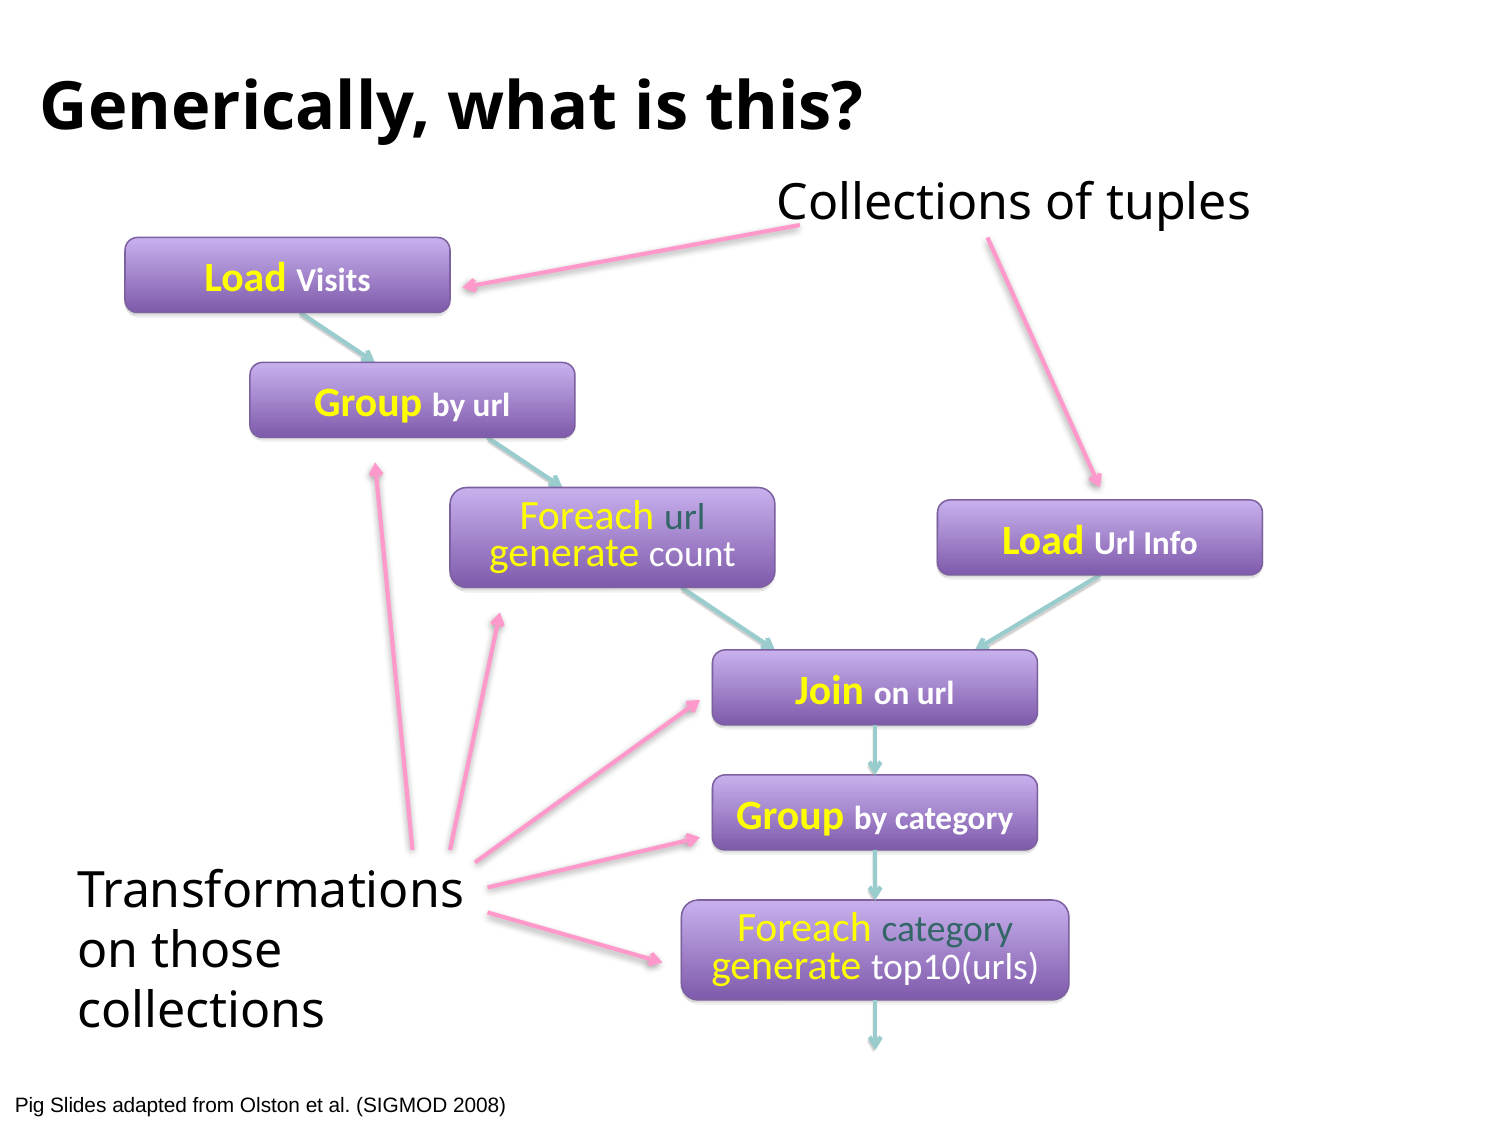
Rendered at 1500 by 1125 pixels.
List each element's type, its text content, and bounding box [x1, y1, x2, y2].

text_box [449, 612, 501, 851]
text_box Foreach url generate count [450, 487, 775, 588]
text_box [681, 587, 776, 651]
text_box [487, 837, 701, 888]
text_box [487, 437, 563, 488]
text_box Load Url Info [937, 499, 1263, 575]
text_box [374, 462, 413, 851]
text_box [474, 699, 701, 863]
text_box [487, 912, 663, 963]
text_box Join on url [712, 649, 1038, 725]
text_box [999, 549, 1076, 676]
text_box Collections of tuples [761, 161, 1267, 237]
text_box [987, 237, 1101, 488]
text_box Pig Slides adapted from Olston et al. (SIGMOD 2008) [0, 1084, 563, 1125]
text_box Group by url [249, 362, 575, 438]
text_box Load Visits [124, 237, 451, 313]
text_box Foreach category generate top10(urls) [681, 900, 1069, 1000]
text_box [299, 312, 376, 363]
text_box Transformations on those collections [62, 849, 513, 1045]
title Generically, what is this? [24, 18, 1451, 188]
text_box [462, 224, 801, 288]
text_box Group by category [712, 774, 1038, 850]
